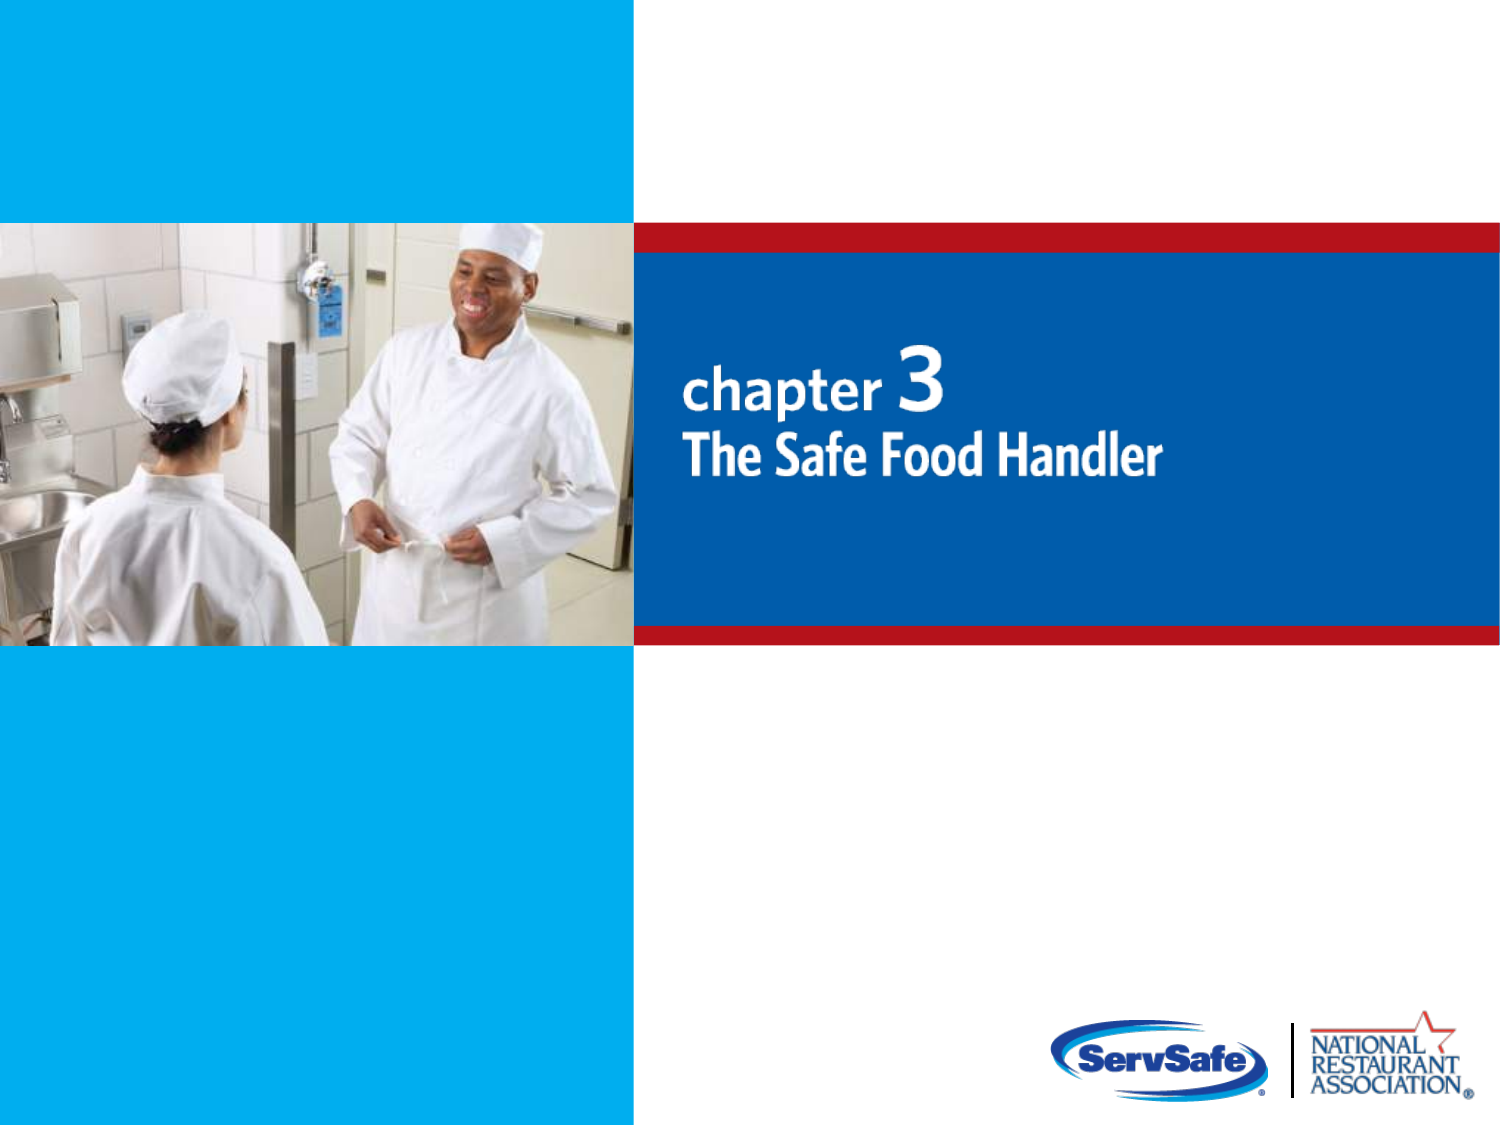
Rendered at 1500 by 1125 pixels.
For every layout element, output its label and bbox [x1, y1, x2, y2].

picture [1195, 1079, 1268, 1102]
picture [1050, 1020, 1268, 1102]
picture [0, 224, 1500, 645]
picture [1303, 1003, 1482, 1106]
